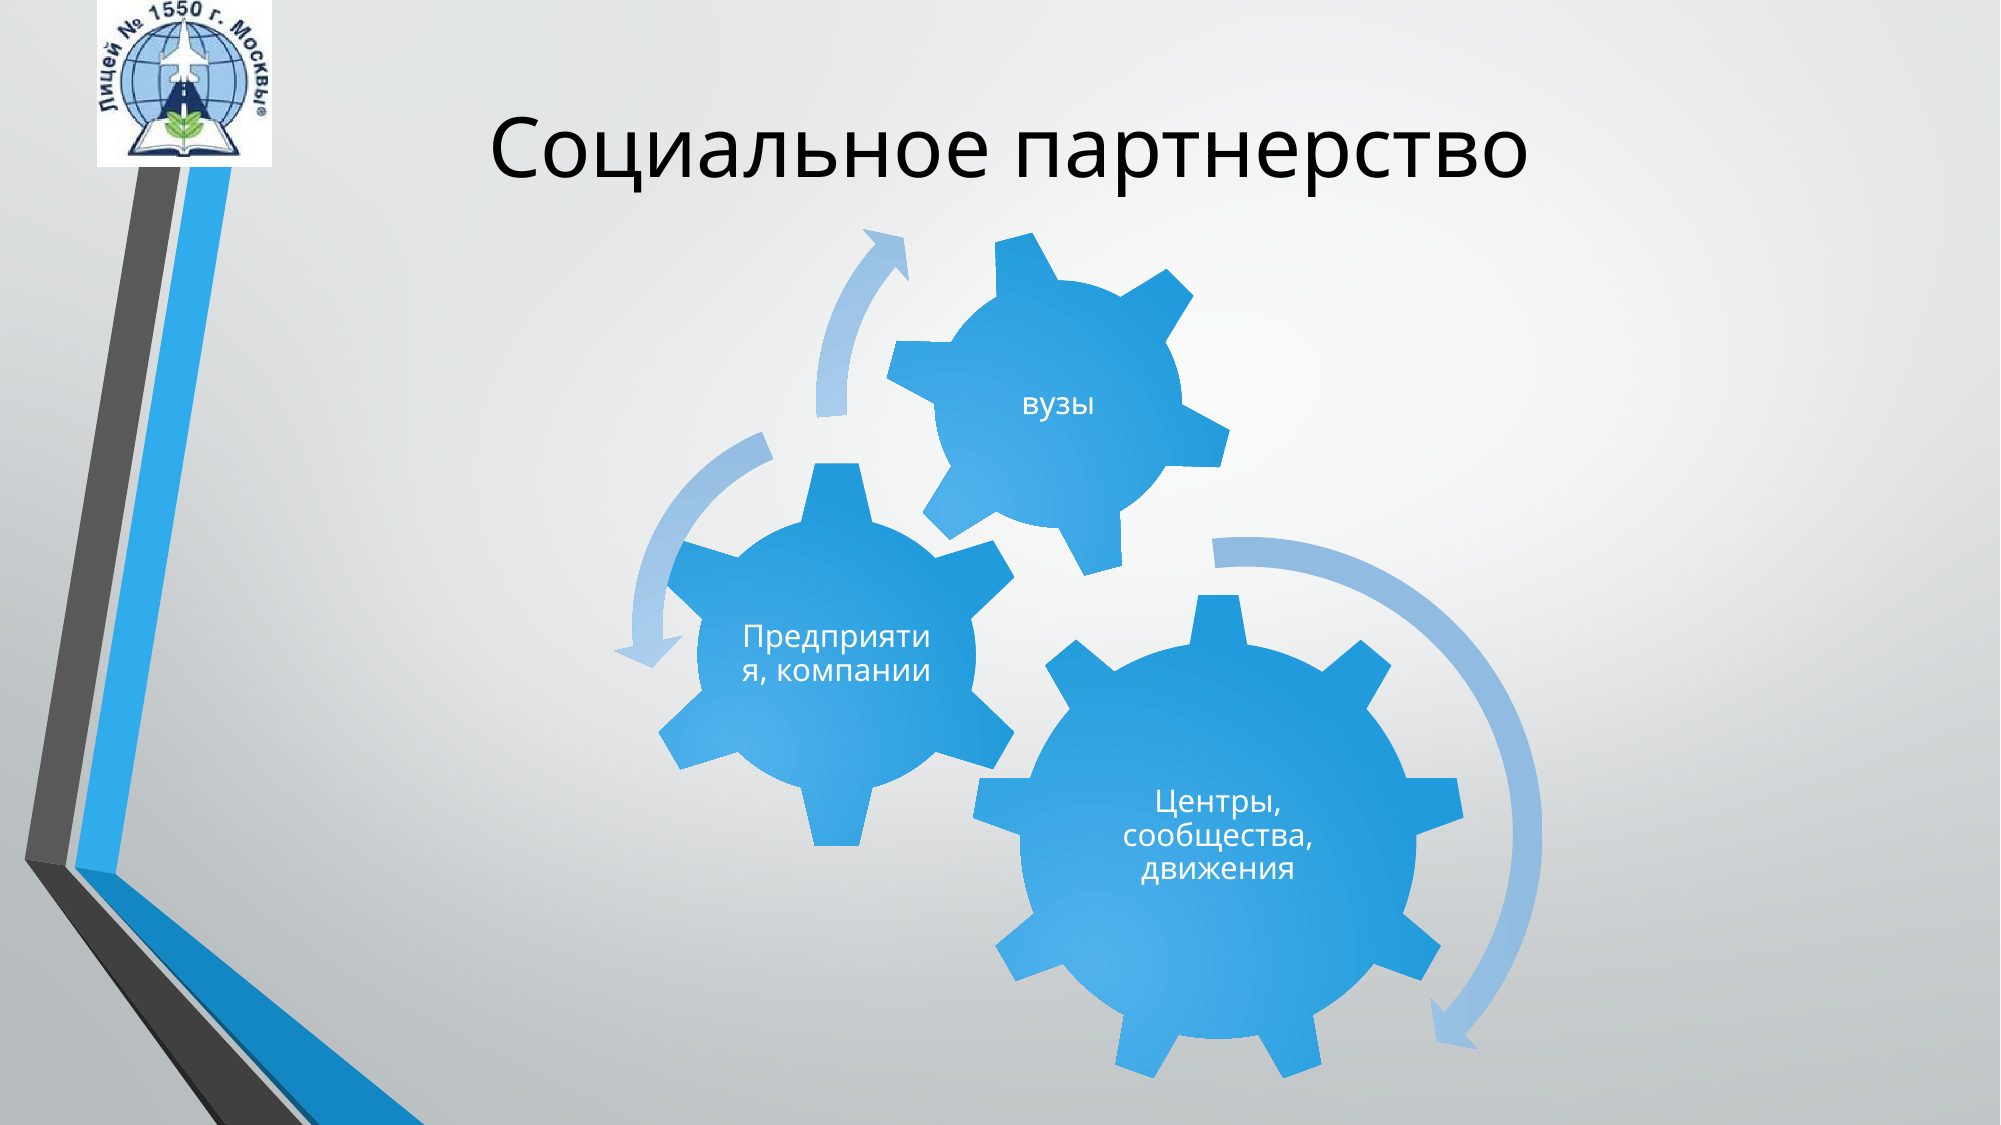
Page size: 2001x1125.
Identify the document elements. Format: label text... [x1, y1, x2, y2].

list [321, 187, 1698, 1089]
picture [97, 0, 272, 167]
title Социальное партнерство [187, 0, 1832, 288]
